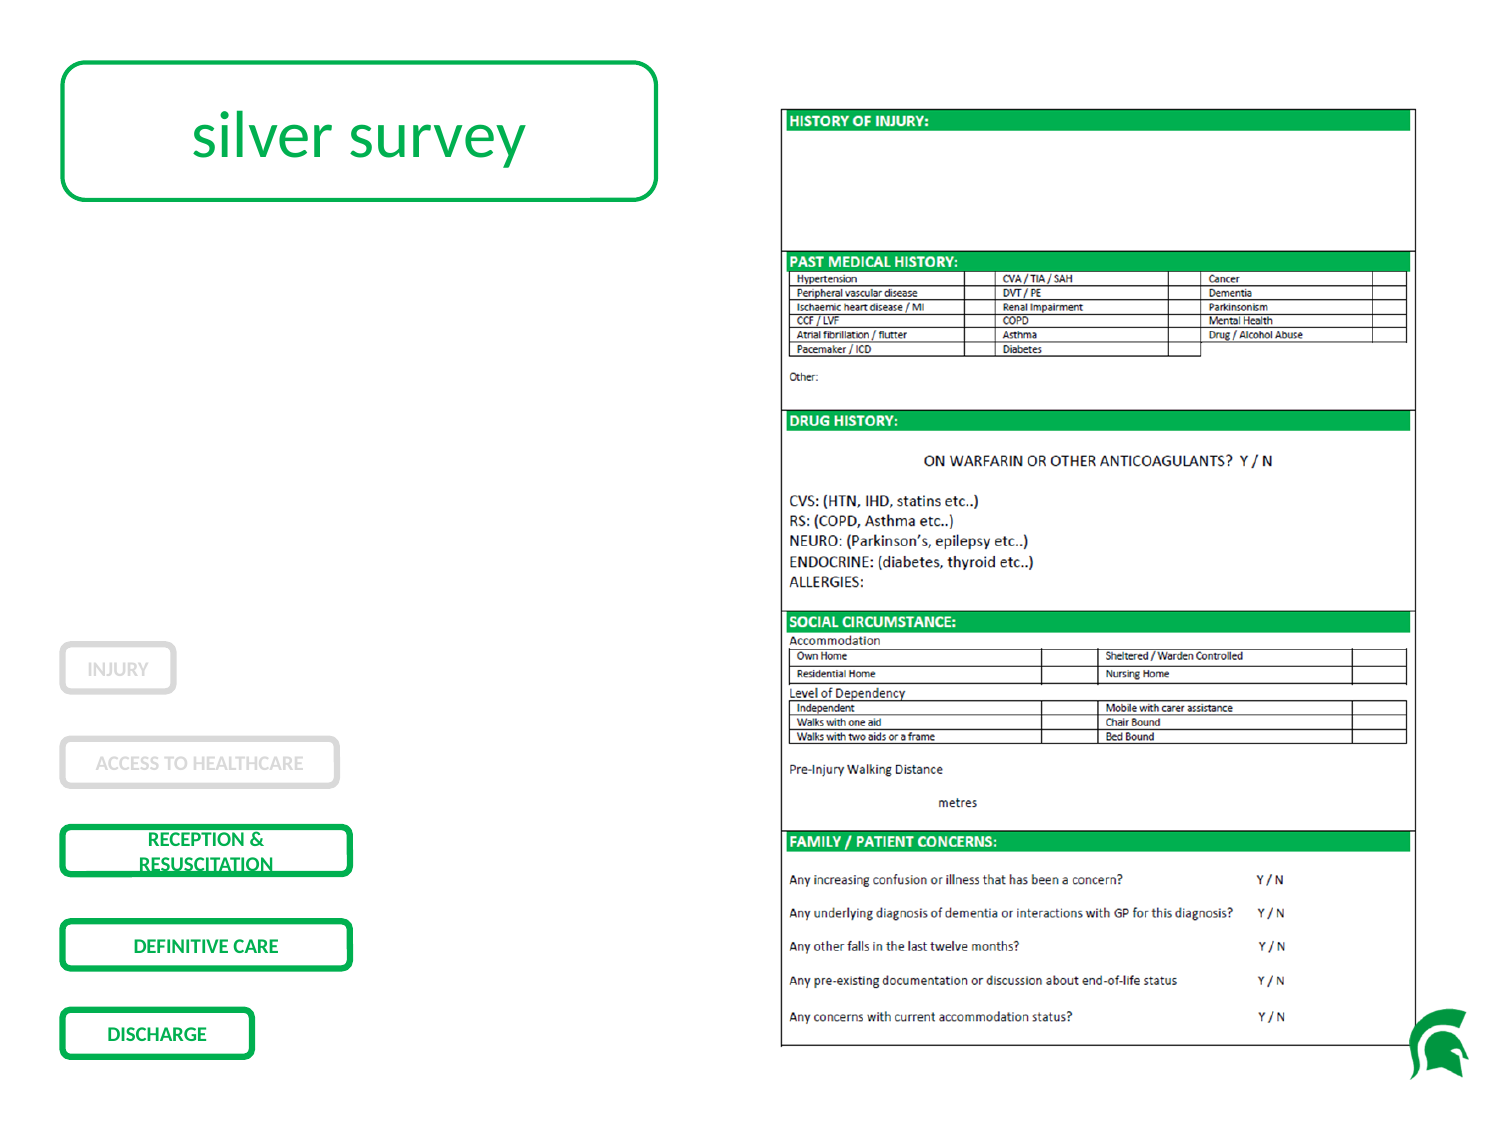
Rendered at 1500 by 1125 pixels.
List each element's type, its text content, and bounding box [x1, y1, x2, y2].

text_box silver survey [60, 60, 659, 202]
picture [774, 102, 1470, 1080]
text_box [62, 644, 351, 1058]
